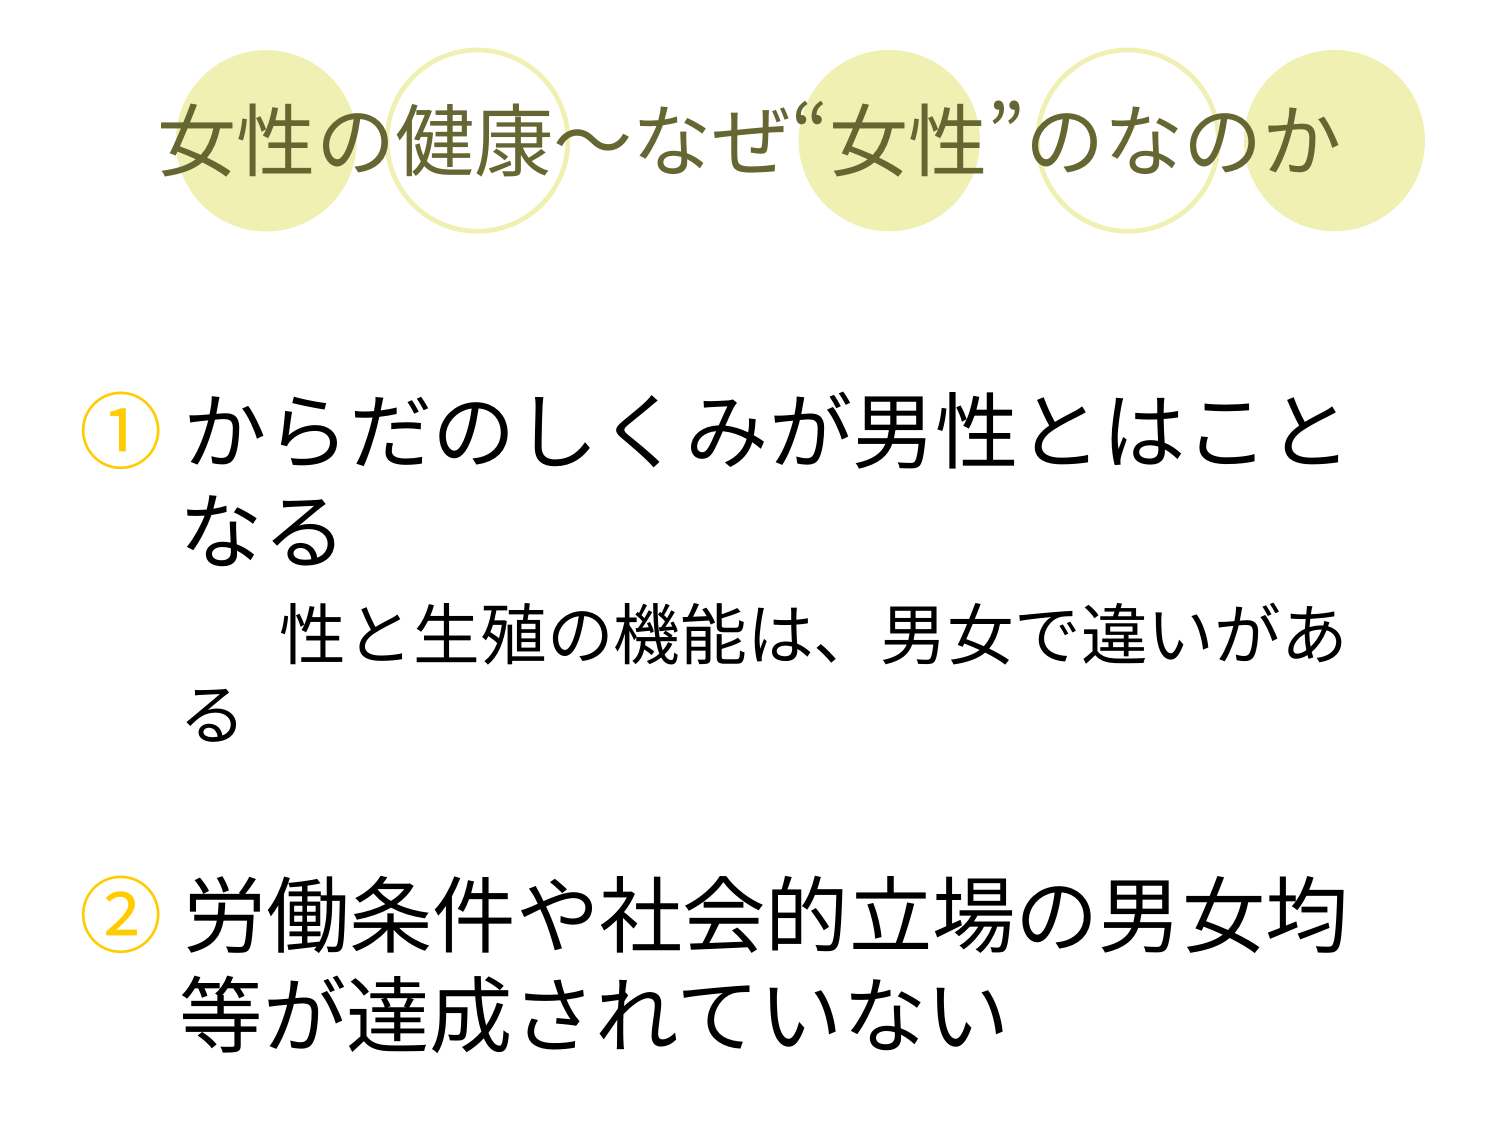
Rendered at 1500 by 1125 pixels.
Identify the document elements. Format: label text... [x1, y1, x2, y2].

title 女性の健康～なぜ“女性”のなのか [74, 44, 1426, 233]
list ①からだのしくみが男性とはことなる 性と生殖の機能は、男女で違いがある ②労働条件や社会的立場の男女均等が達成されていない [64, 255, 1416, 999]
